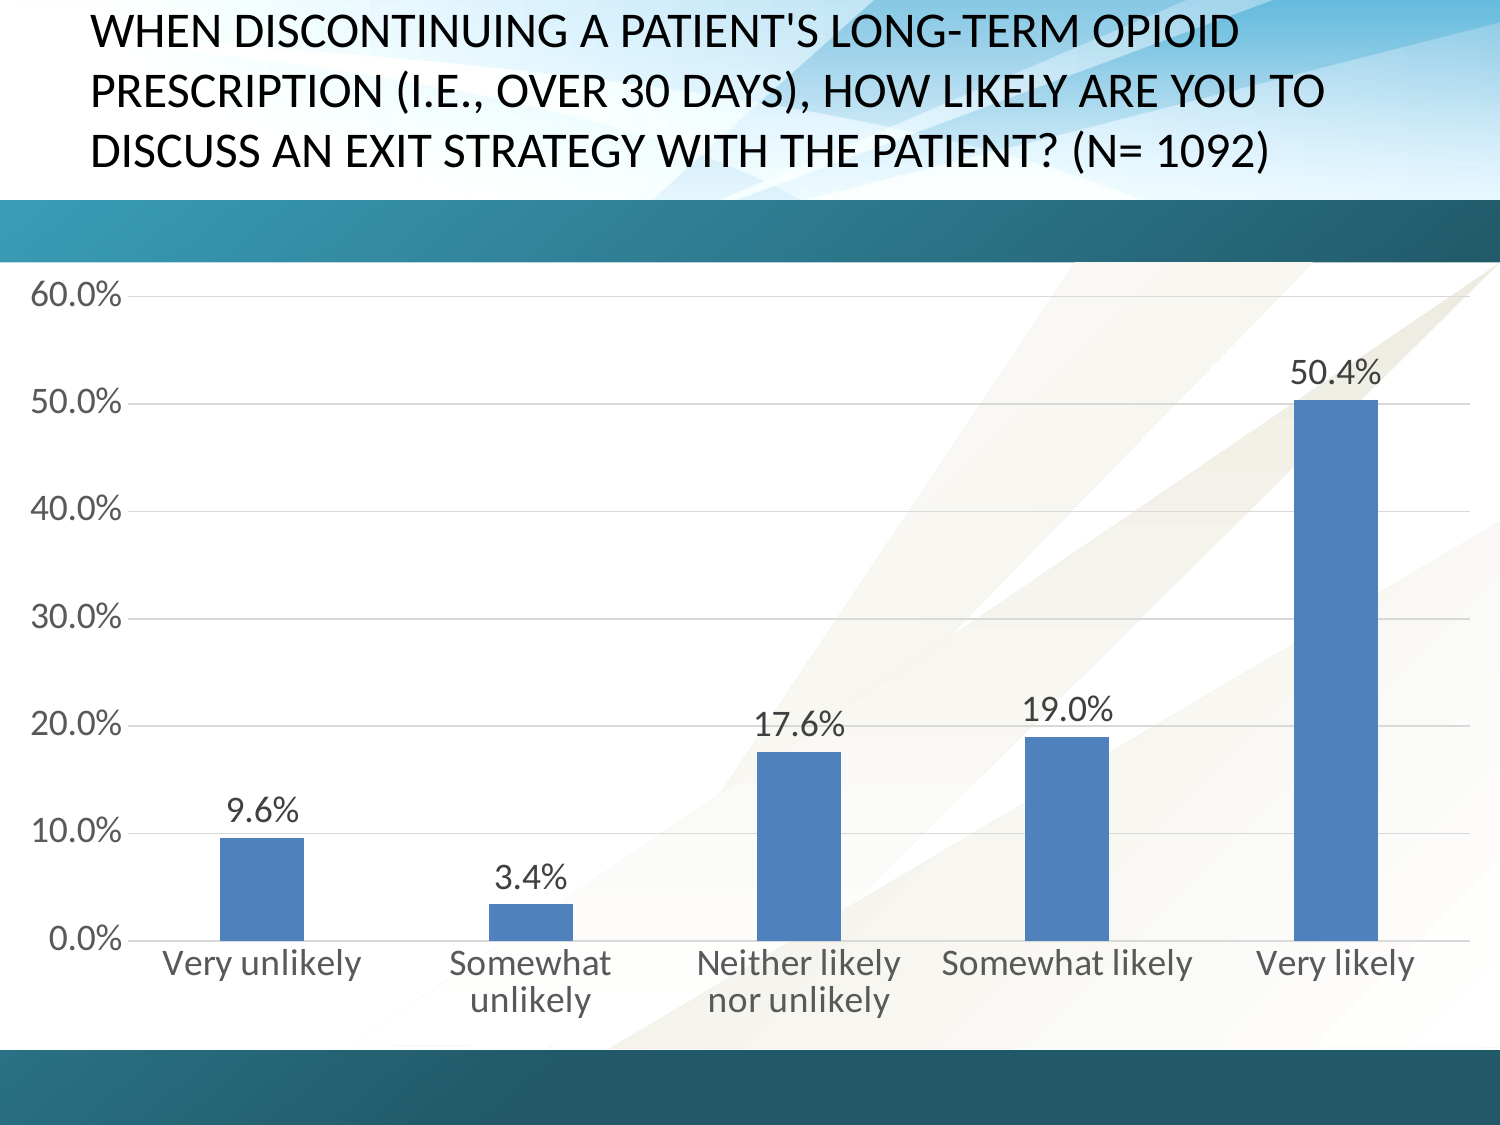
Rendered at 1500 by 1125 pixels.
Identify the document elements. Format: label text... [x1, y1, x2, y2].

chart [0, 262, 1500, 1038]
picture [0, 0, 1500, 203]
title When discontinuing a patient's long-term opioid prescription (i.e., over 30 days), how likely are you to discuss an exit strategy with the patient? (n= 1092) [74, 44, 1426, 186]
